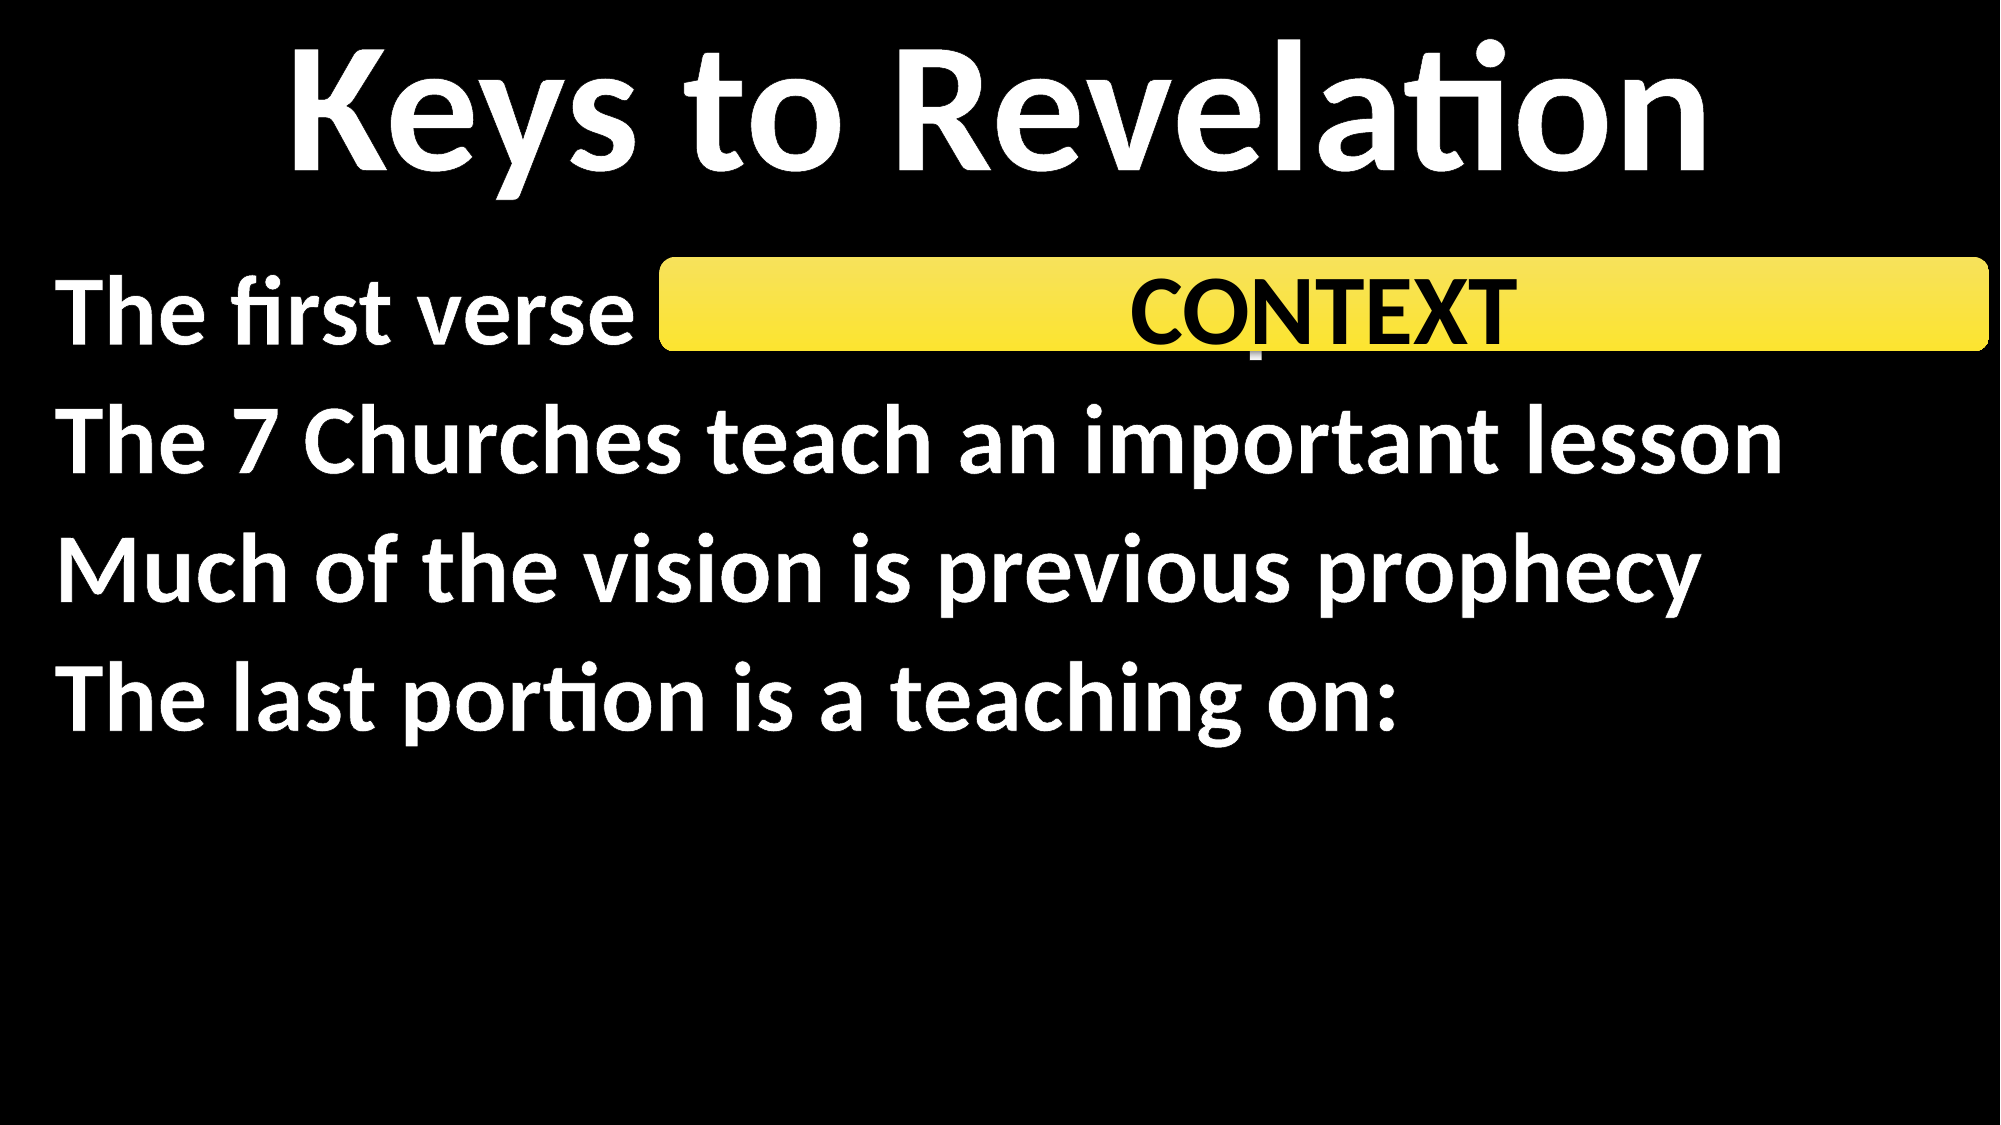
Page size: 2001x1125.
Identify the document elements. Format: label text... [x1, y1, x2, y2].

text_box CONTEXT [659, 256, 1990, 352]
list The first verse is the most important The 7 Churches teach an important lesson Much of the vision is previous prophecy The last portion is a teaching on: [39, 251, 1961, 1125]
title Keys to Revelation [0, 1, 2000, 219]
